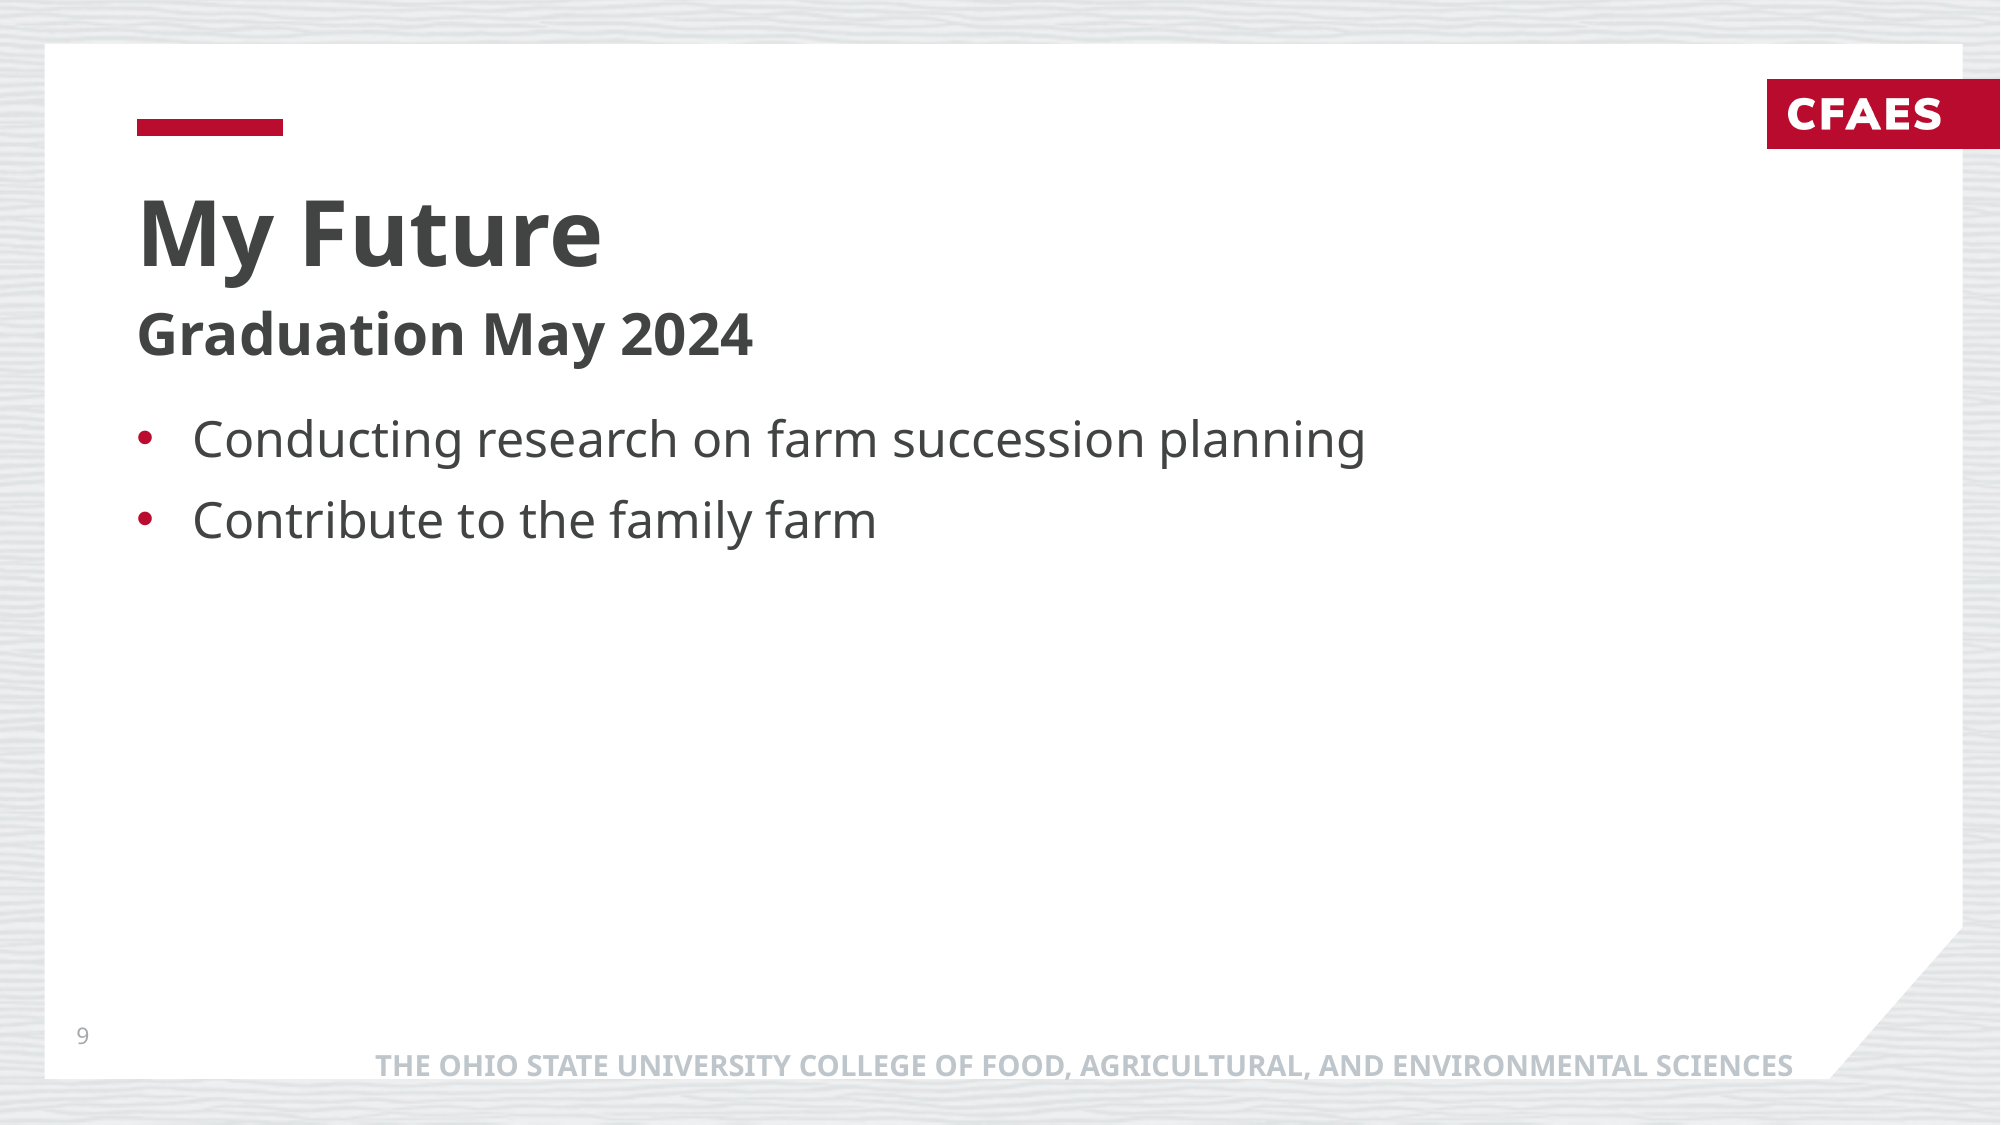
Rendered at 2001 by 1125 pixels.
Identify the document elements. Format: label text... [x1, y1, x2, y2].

title My Future [136, 187, 1862, 291]
list Graduation May 2024 [136, 305, 1864, 404]
list Conducting research on farm succession planning Contribute to the family farm [136, 407, 1680, 961]
picture [0, 0, 2001, 1125]
